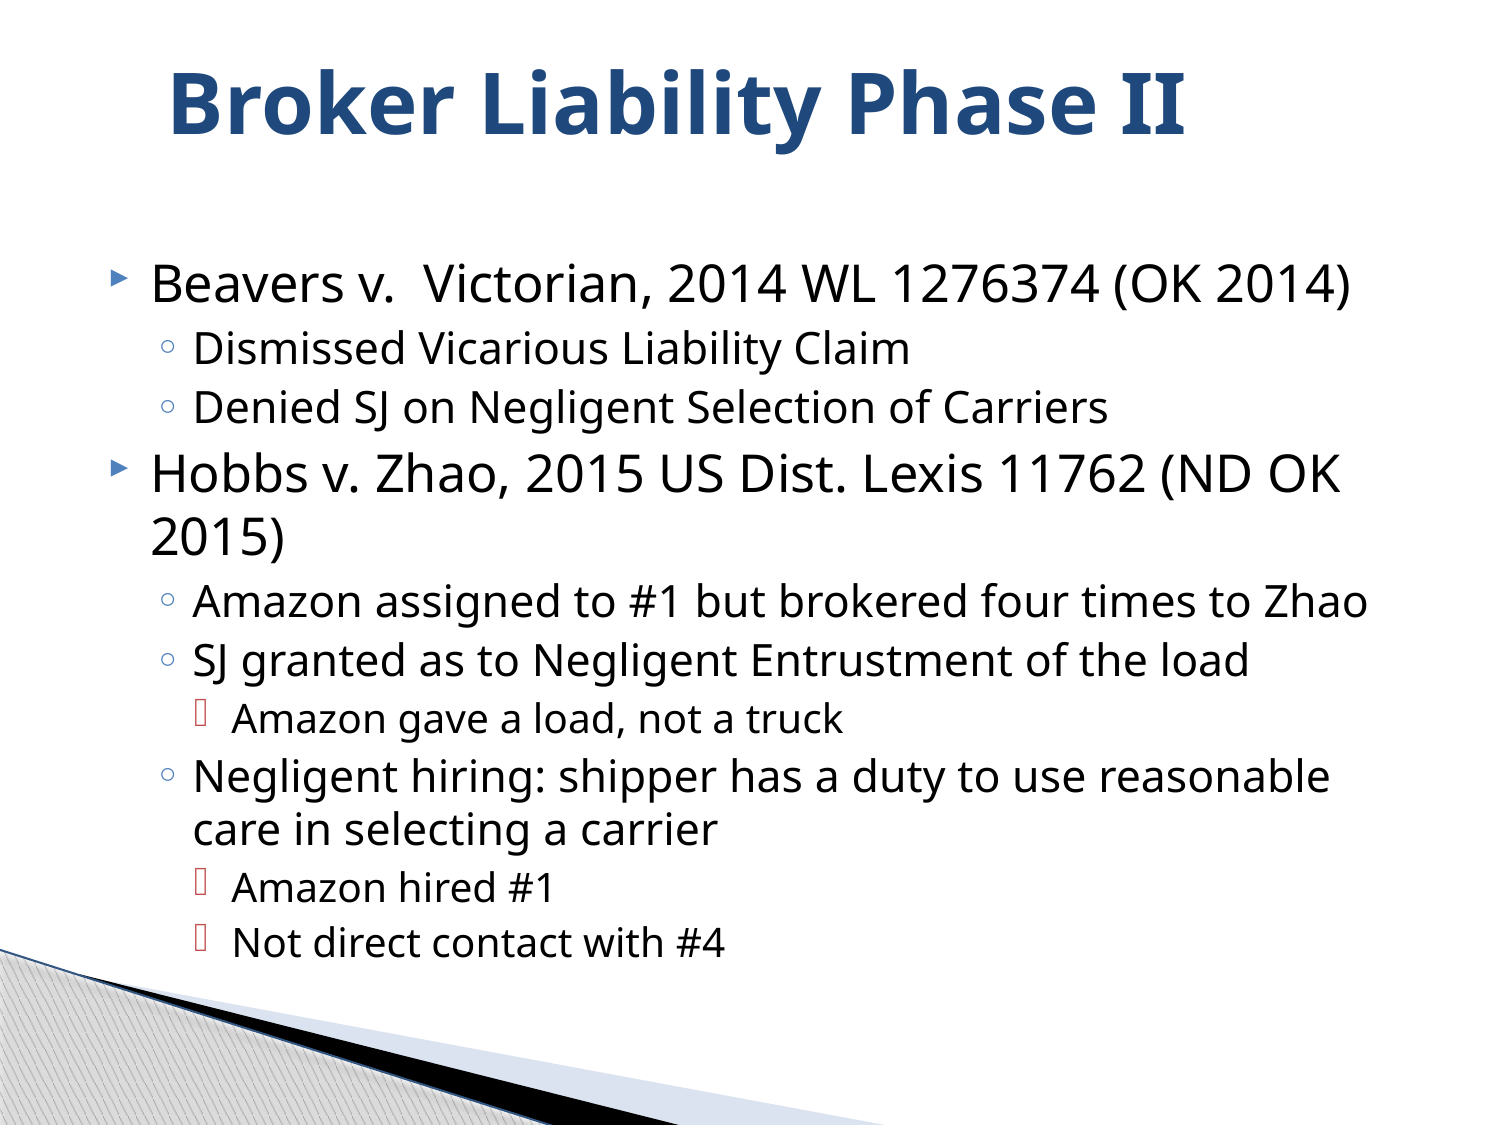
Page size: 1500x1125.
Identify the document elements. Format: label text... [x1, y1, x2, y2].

title Broker Liability Phase II [152, 0, 1463, 200]
list Beavers v. Victorian, 2014 WL 1276374 (OK 2014) Dismissed Vicarious Liability Claim Denied SJ on Negligent Selection of Carriers Hobbs v. Zhao, 2015 US Dist. Lexis 11762 (ND OK 2015) Amazon assigned to #1 but brokered four times to Zhao SJ granted as to Negligent Entrustment of the load Amazon gave a load, not a truck Negligent hiring: shipper has a duty to use reasonable care in selecting a carrier Amazon hired #1 Not direct contact with #4 [75, 243, 1425, 986]
